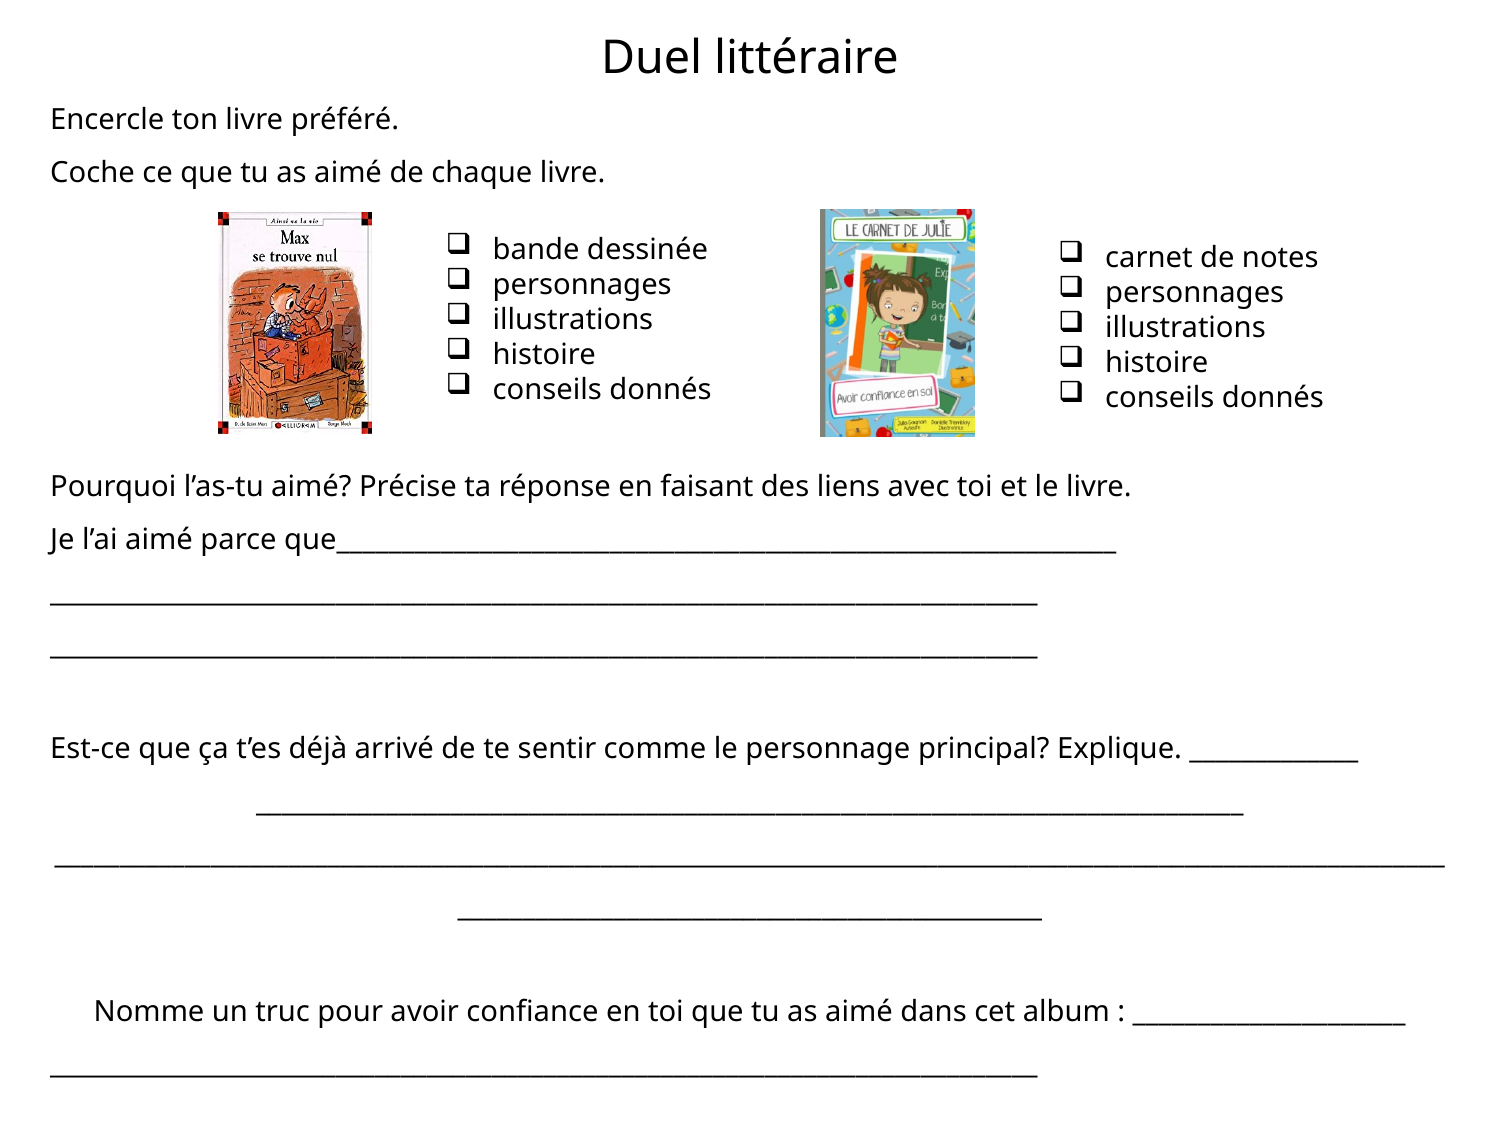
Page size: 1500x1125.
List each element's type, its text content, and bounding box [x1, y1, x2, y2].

picture [218, 211, 373, 434]
picture [820, 208, 975, 437]
title Duel littéraire [112, 19, 1388, 75]
text_box carnet de notes personnages illustrations histoire conseils donnés [1043, 230, 1469, 421]
text_box Encercle ton livre préféré. Coche ce que tu as aimé de chaque livre. Pourquoi l’as-tu aimé? Précise ta réponse en faisant des liens avec toi et le livre. Je l’ai aimé parce que____________________________________________________________ ____________________________________________________________________________ ____________________________________________________________________________ Est-ce que ça t’es déjà arrivé de te sentir comme le personnage principal? Explique. _____________ ____________________________________________________________________________ ________________________________________________________________________________________________________________________________________________________ Nomme un truc pour avoir confiance en toi que tu as aimé dans cet album : _____________________ ____________________________________________________________________________ [35, 75, 1465, 1125]
text_box bande dessinée personnages illustrations histoire conseils donnés [431, 222, 815, 413]
